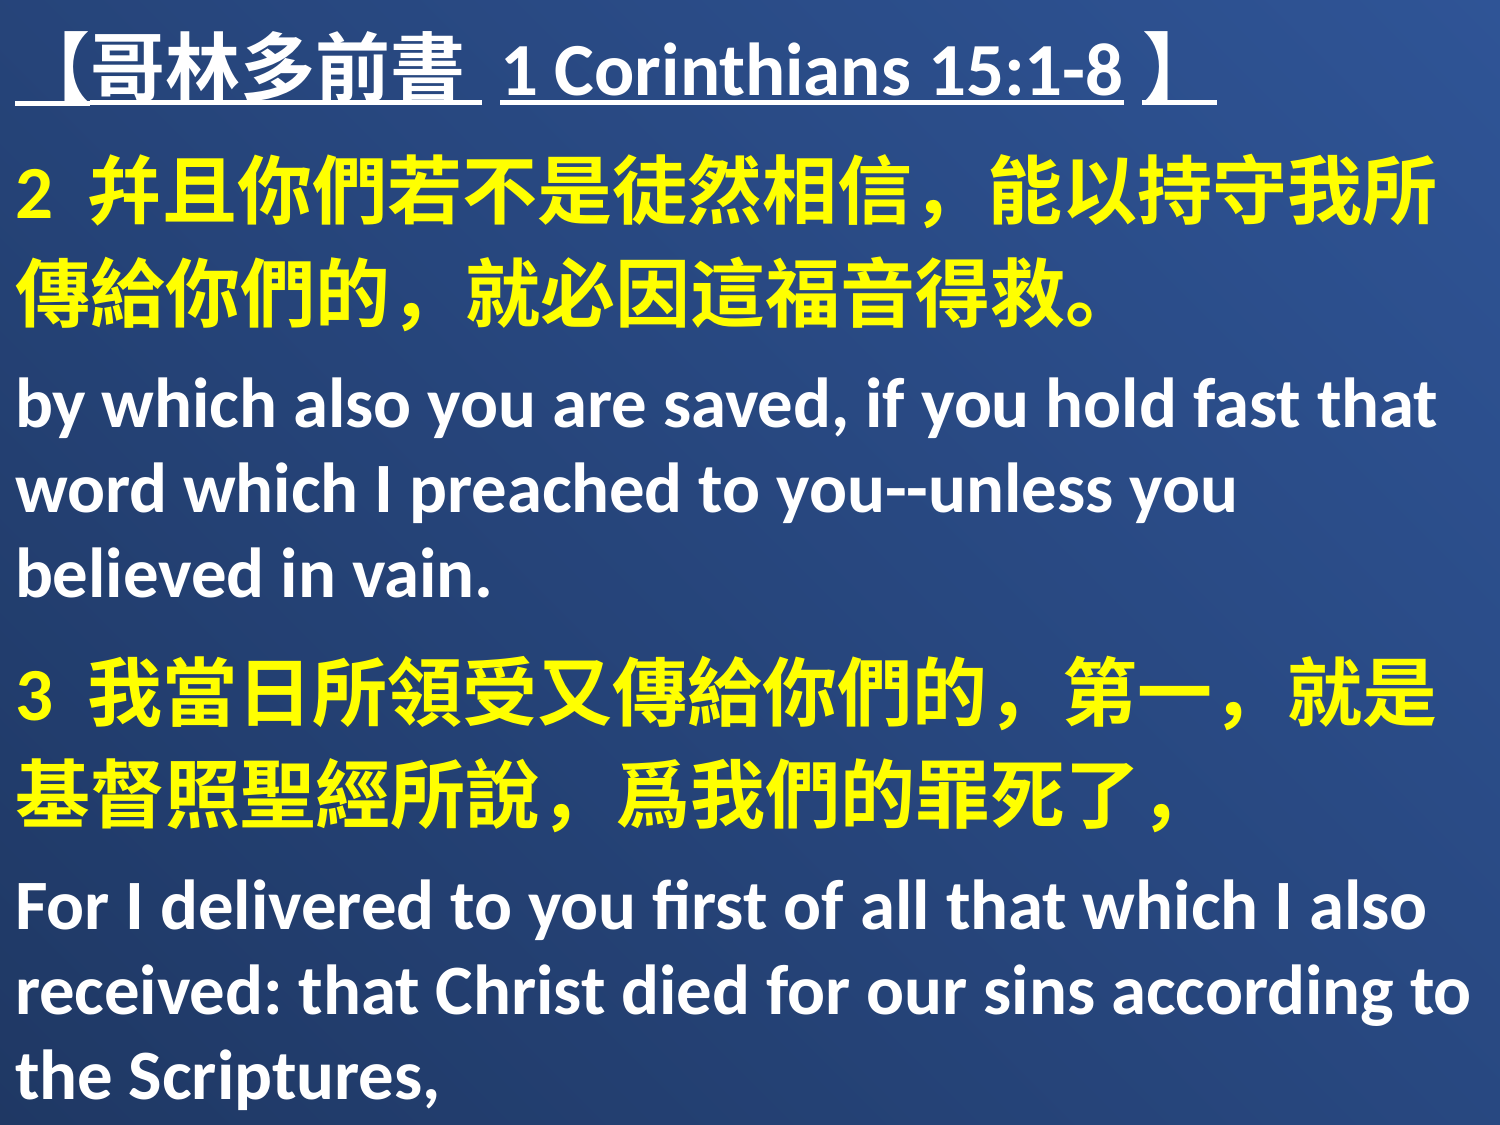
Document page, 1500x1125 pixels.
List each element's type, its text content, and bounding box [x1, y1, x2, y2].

subtitle 【哥林多前書 1 Corinthians 15:1-8】 2 幷且你們若不是徒然相信，能以持守我所傳給你們的，就必因這福音得救。 by which also you are saved, if you hold fast that word which I preached to you--unless you believed in vain. 3 我當日所領受又傳給你們的，第一，就是基督照聖經所說，爲我們的罪死了， For I delivered to you first of all that which I also received: that Christ died for our sins according to the Scriptures, [0, 0, 1500, 1125]
